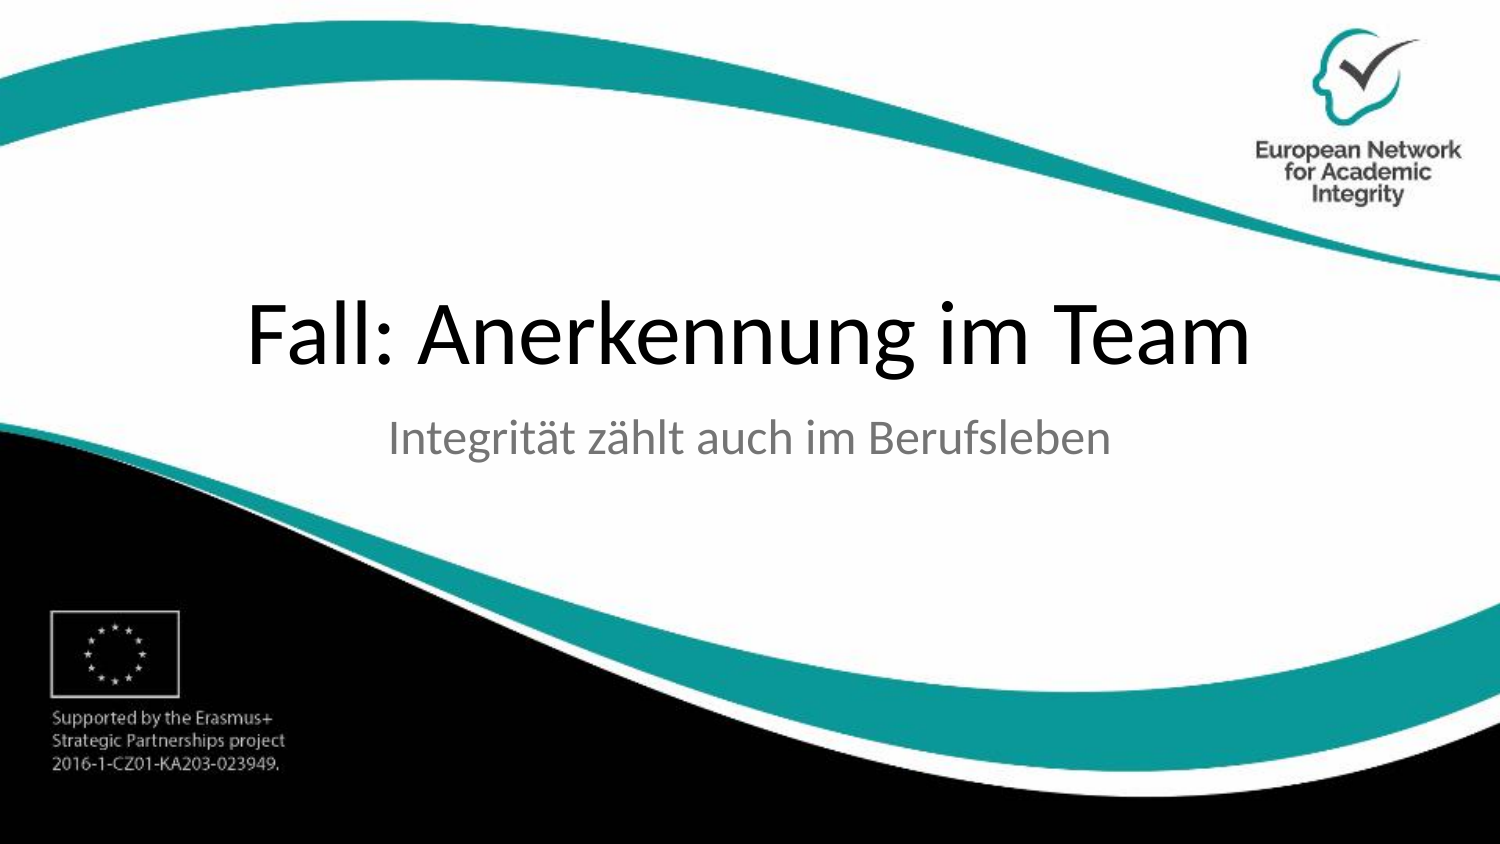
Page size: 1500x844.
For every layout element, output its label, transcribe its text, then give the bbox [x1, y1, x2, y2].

title Fall: Anerkennung im Team [187, 98, 1313, 393]
picture [0, 0, 1500, 844]
subtitle Integrität zählt auch im Berufsleben [187, 403, 1313, 608]
